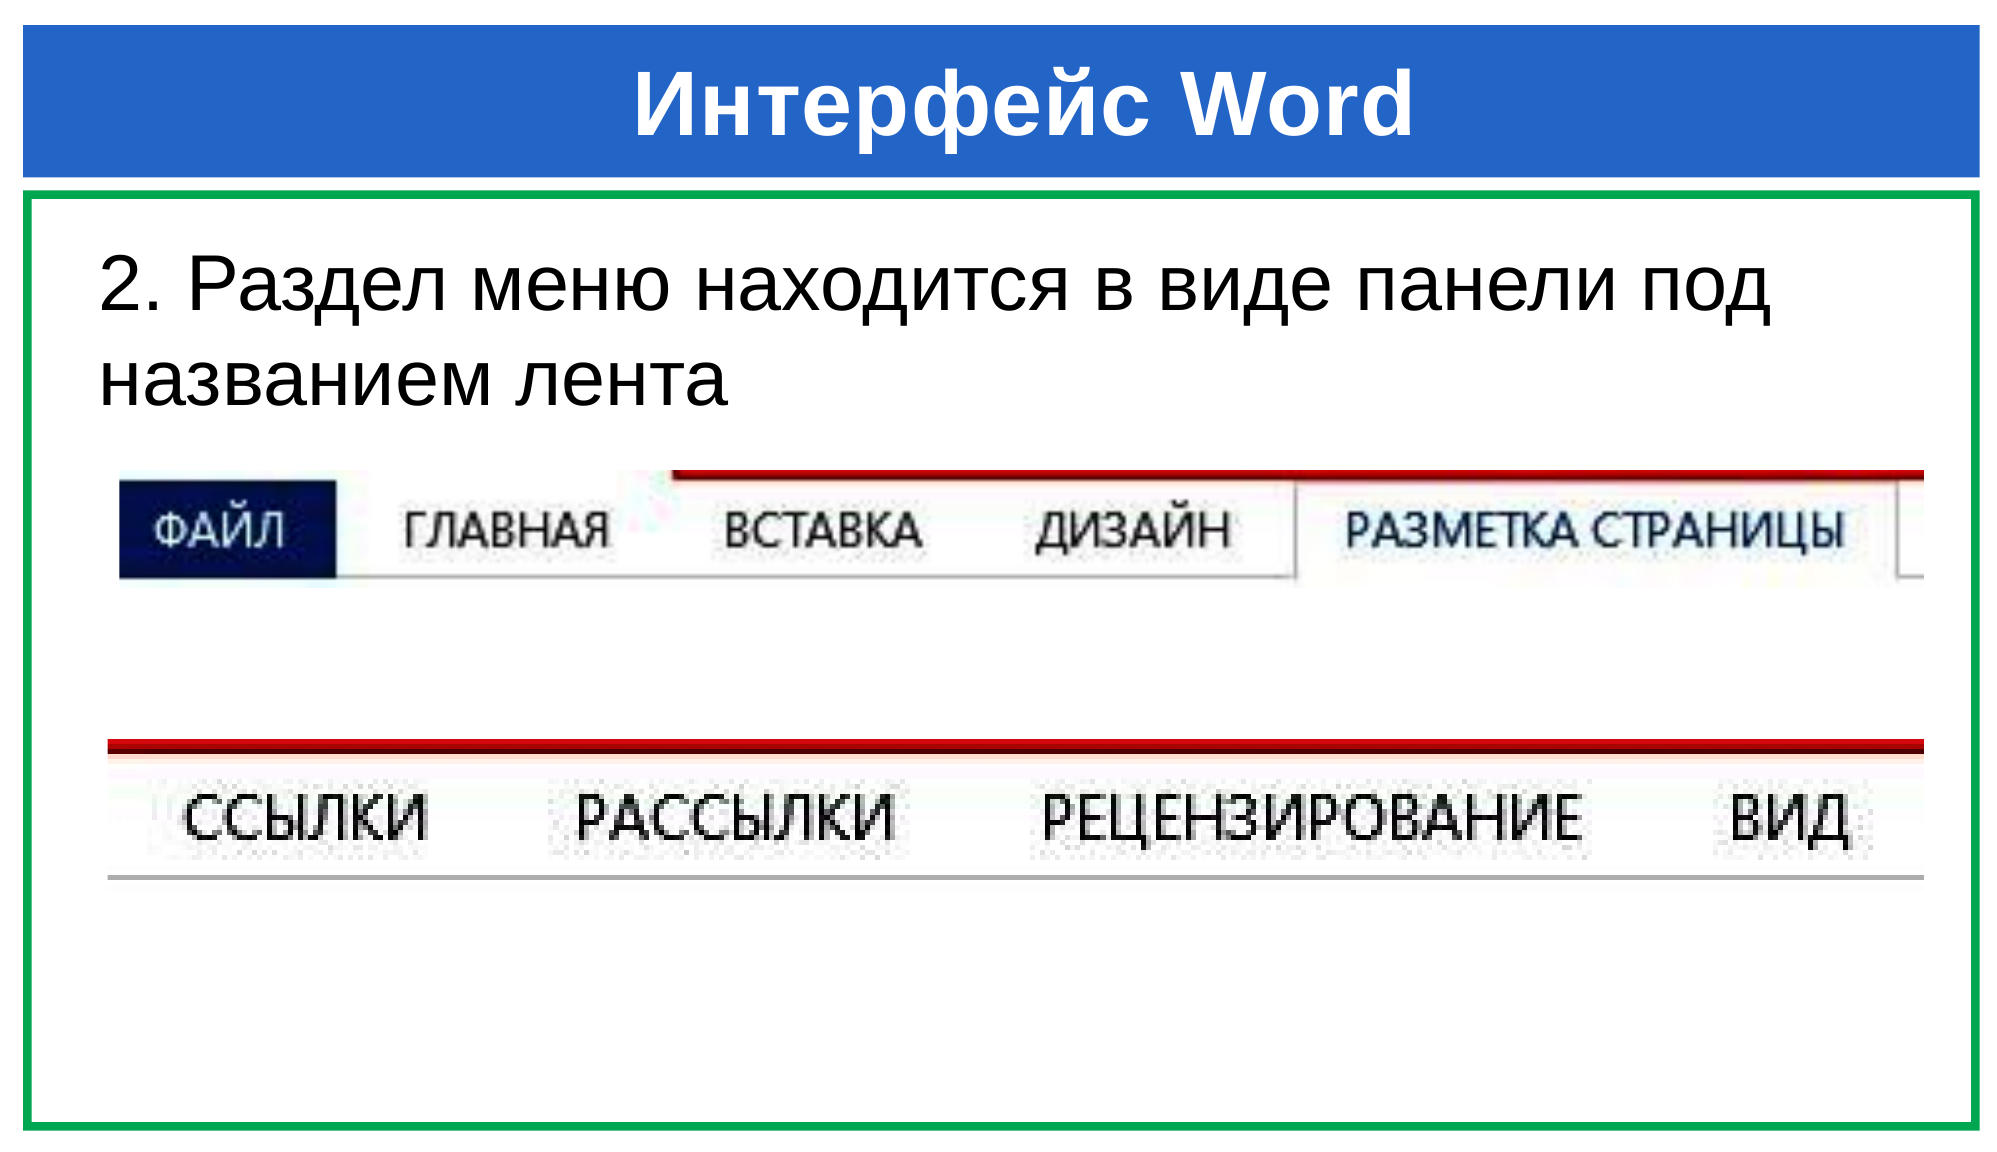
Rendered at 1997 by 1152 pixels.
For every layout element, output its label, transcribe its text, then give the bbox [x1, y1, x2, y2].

picture [107, 739, 1925, 891]
text_box 2. Раздел меню находится в виде панели под названием лента [84, 224, 1901, 810]
picture [118, 470, 1925, 588]
title Интерфейс Word [48, 38, 1997, 237]
